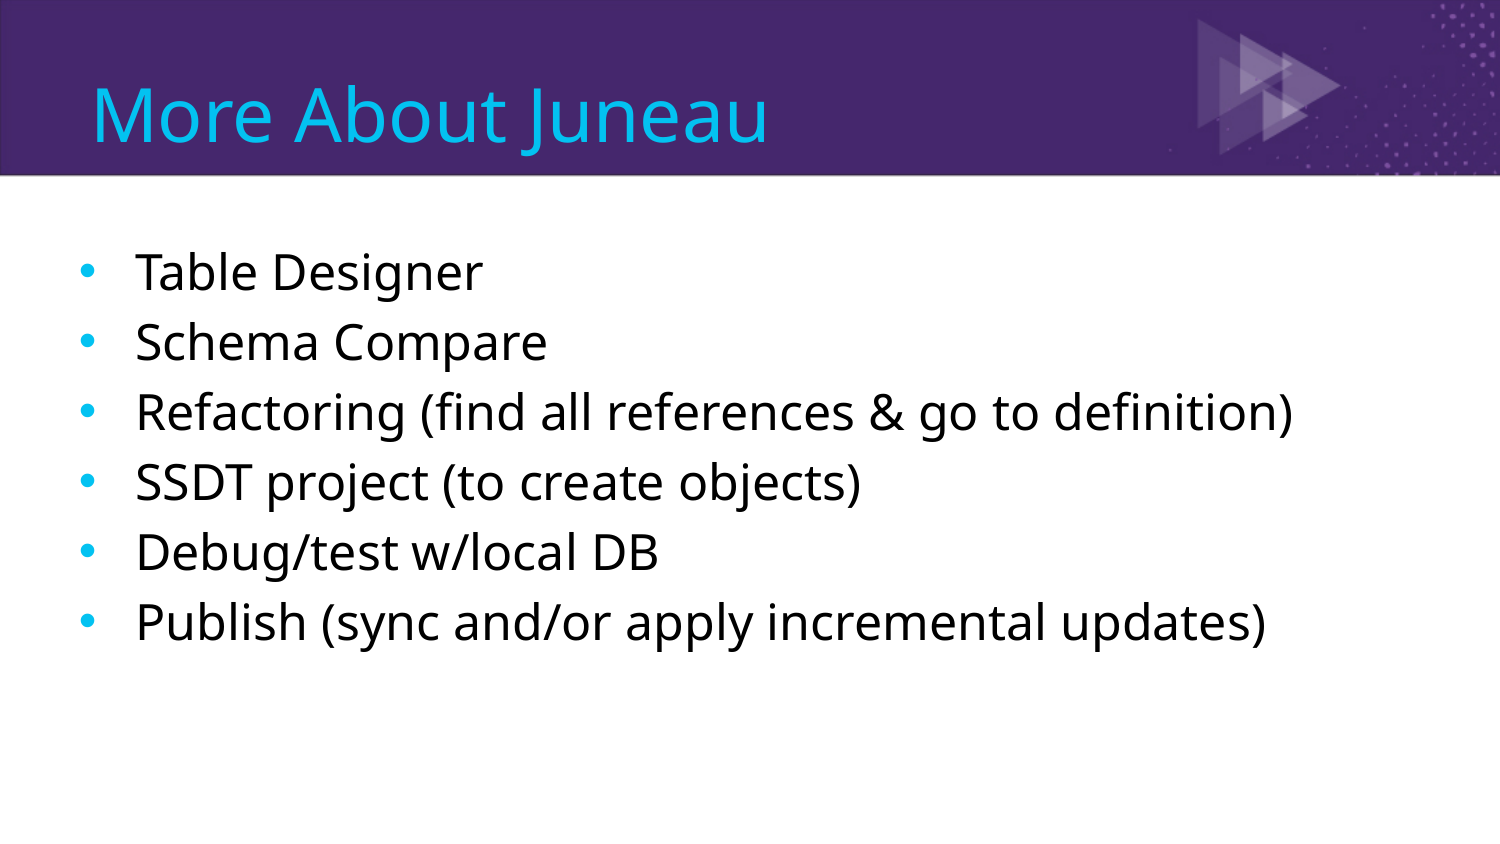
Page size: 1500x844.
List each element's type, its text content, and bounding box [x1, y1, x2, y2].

title More About Juneau [75, 42, 1425, 183]
list Table Designer Schema Compare Refactoring (find all references & go to definition) SSDT project (to create objects) Debug/test w/local DB Publish (sync and/or apply incremental updates) [63, 232, 1436, 741]
picture [0, 0, 1500, 844]
